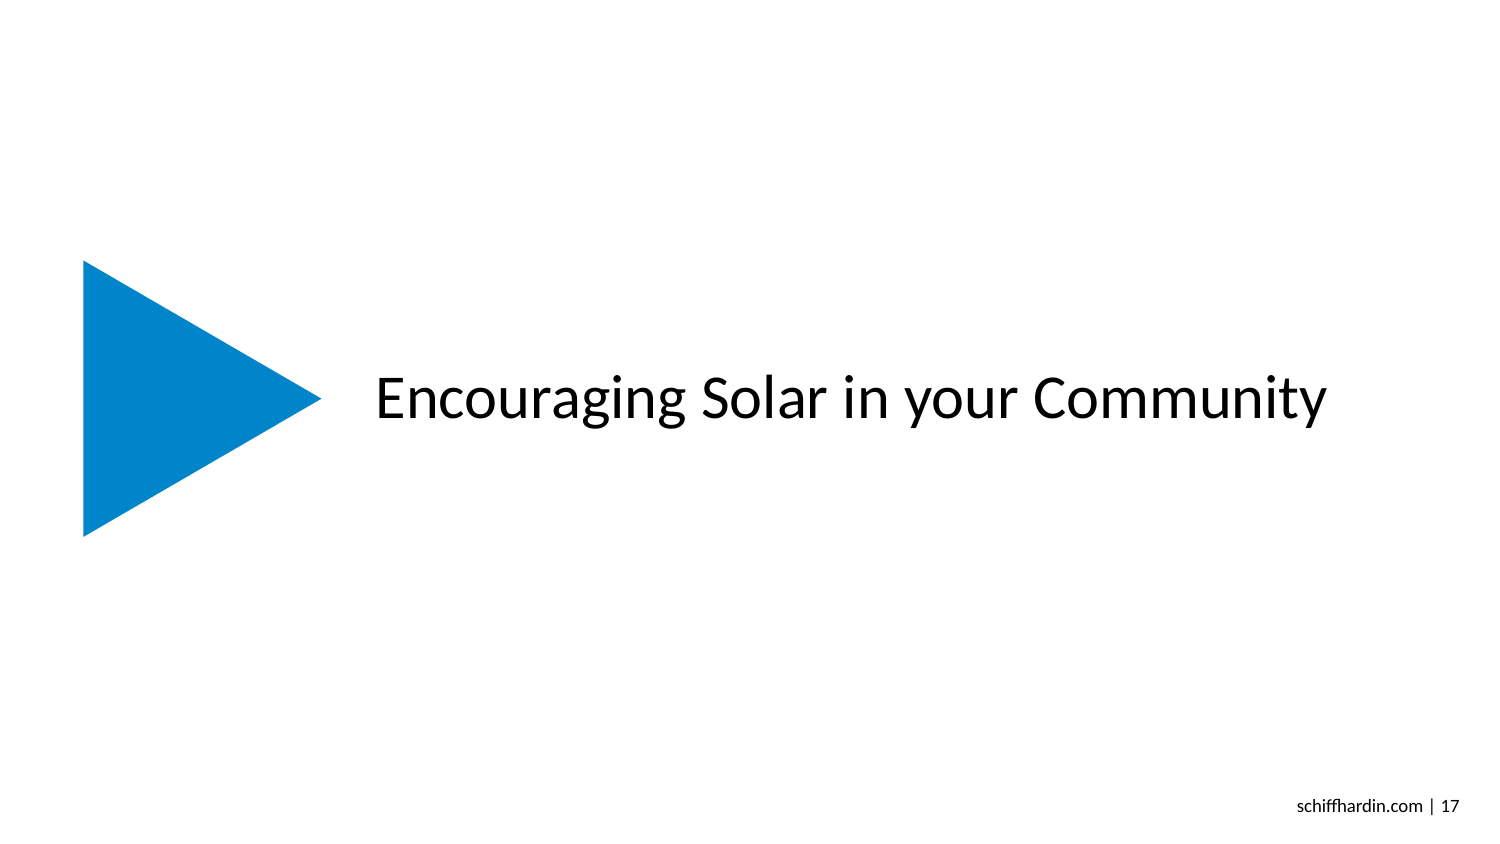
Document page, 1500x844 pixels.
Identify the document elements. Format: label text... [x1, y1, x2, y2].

slide_number schiffhardin.com | 17 [1137, 782, 1475, 827]
title Encouraging Solar in your Community [360, 317, 1425, 481]
